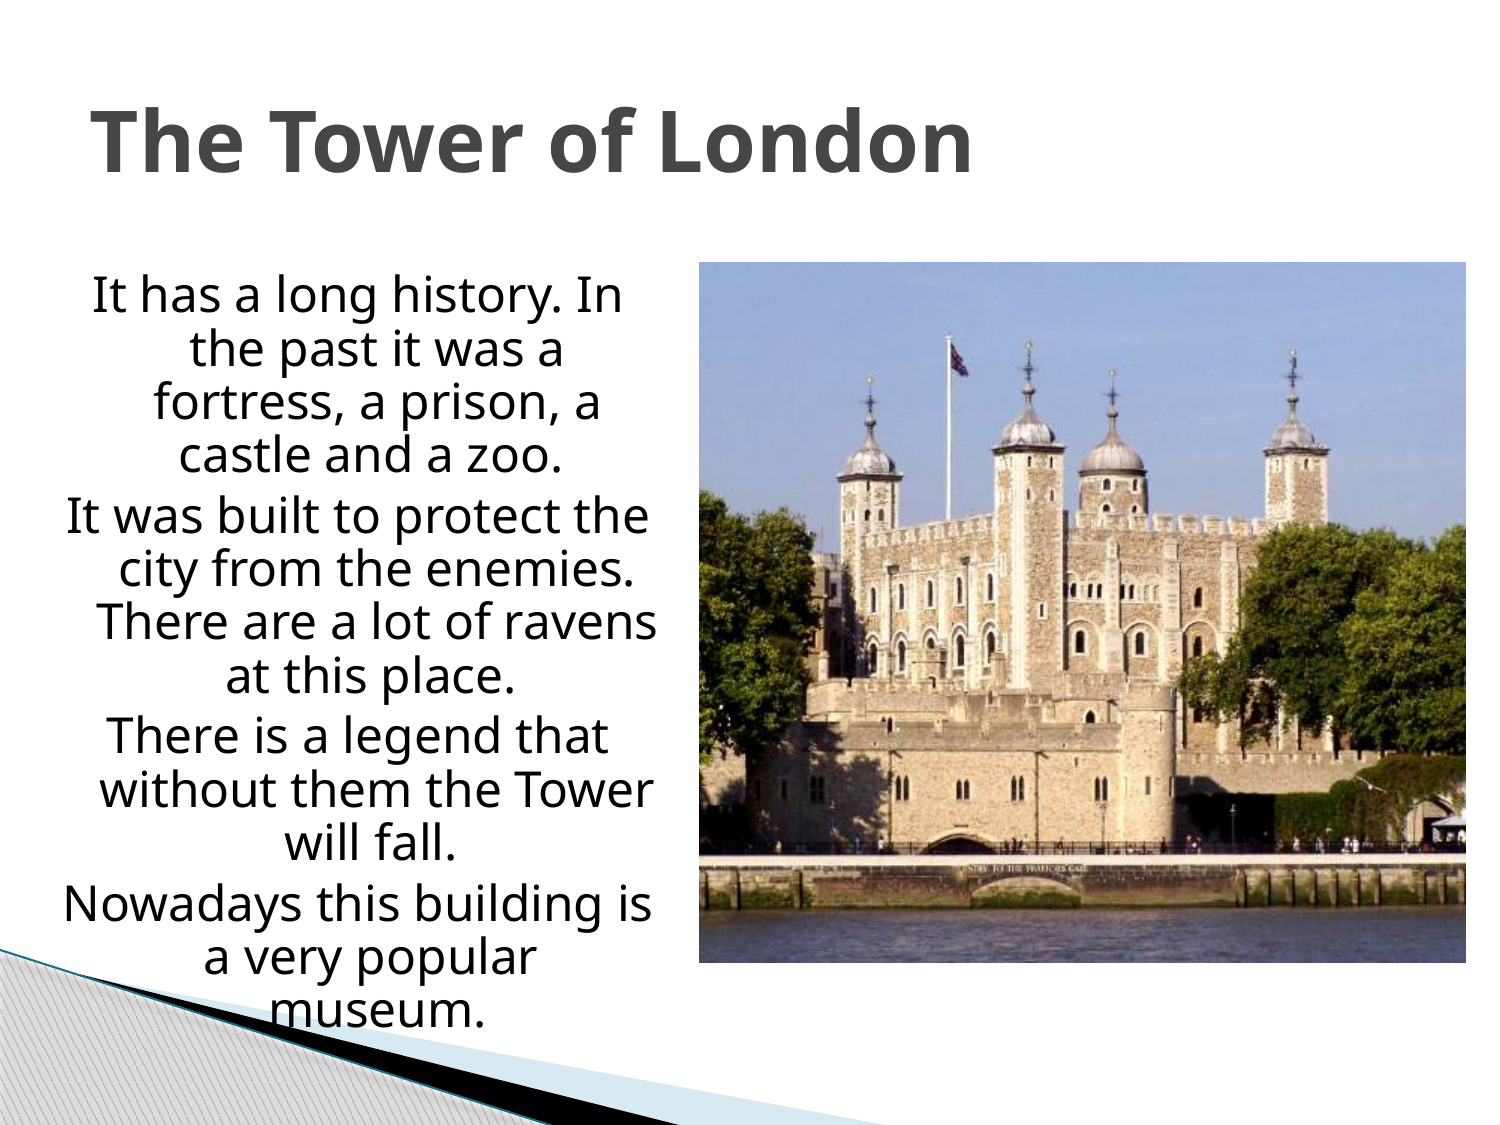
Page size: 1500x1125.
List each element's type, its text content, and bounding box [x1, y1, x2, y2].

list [699, 262, 1466, 963]
list It has a long history. In the past it was a fortress, a prison, a castle and a zoo. It was built to protect the city from the enemies. There are a lot of ravens at this place. There is a legend that without them the Tower will fall. Nowadays this building is a very popular museum. [24, 262, 675, 1063]
title The Tower of London [75, 45, 1425, 233]
